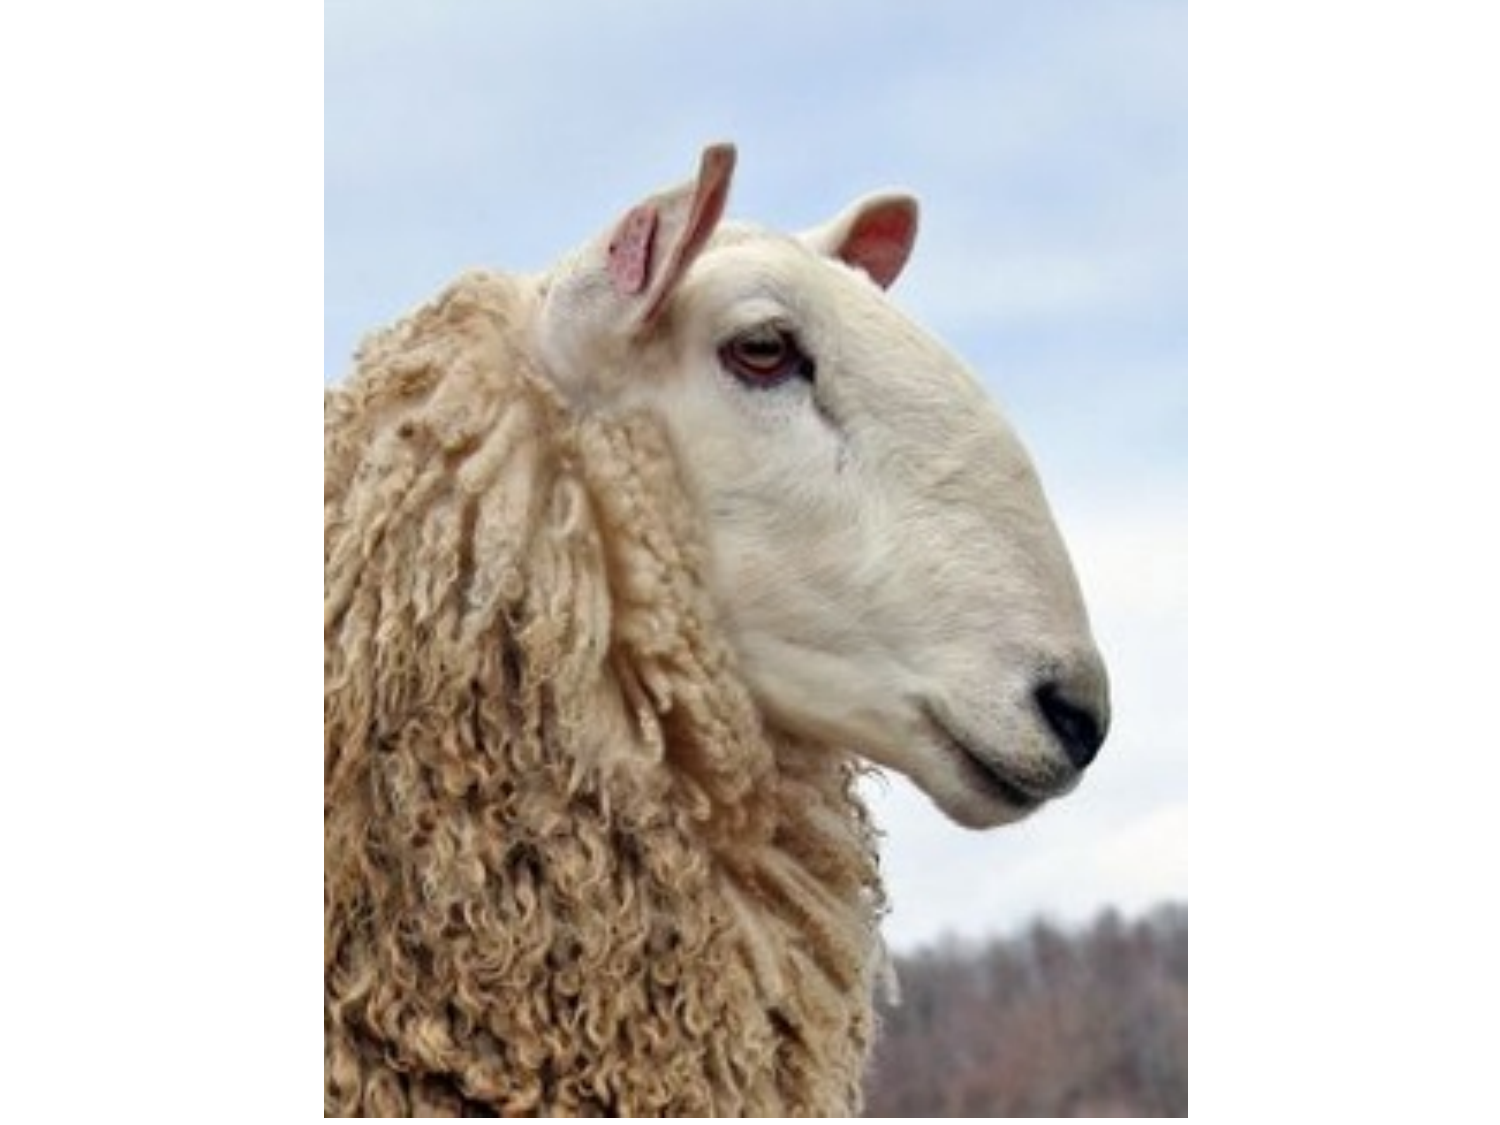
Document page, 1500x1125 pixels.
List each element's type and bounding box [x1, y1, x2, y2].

picture [324, 0, 1188, 1118]
